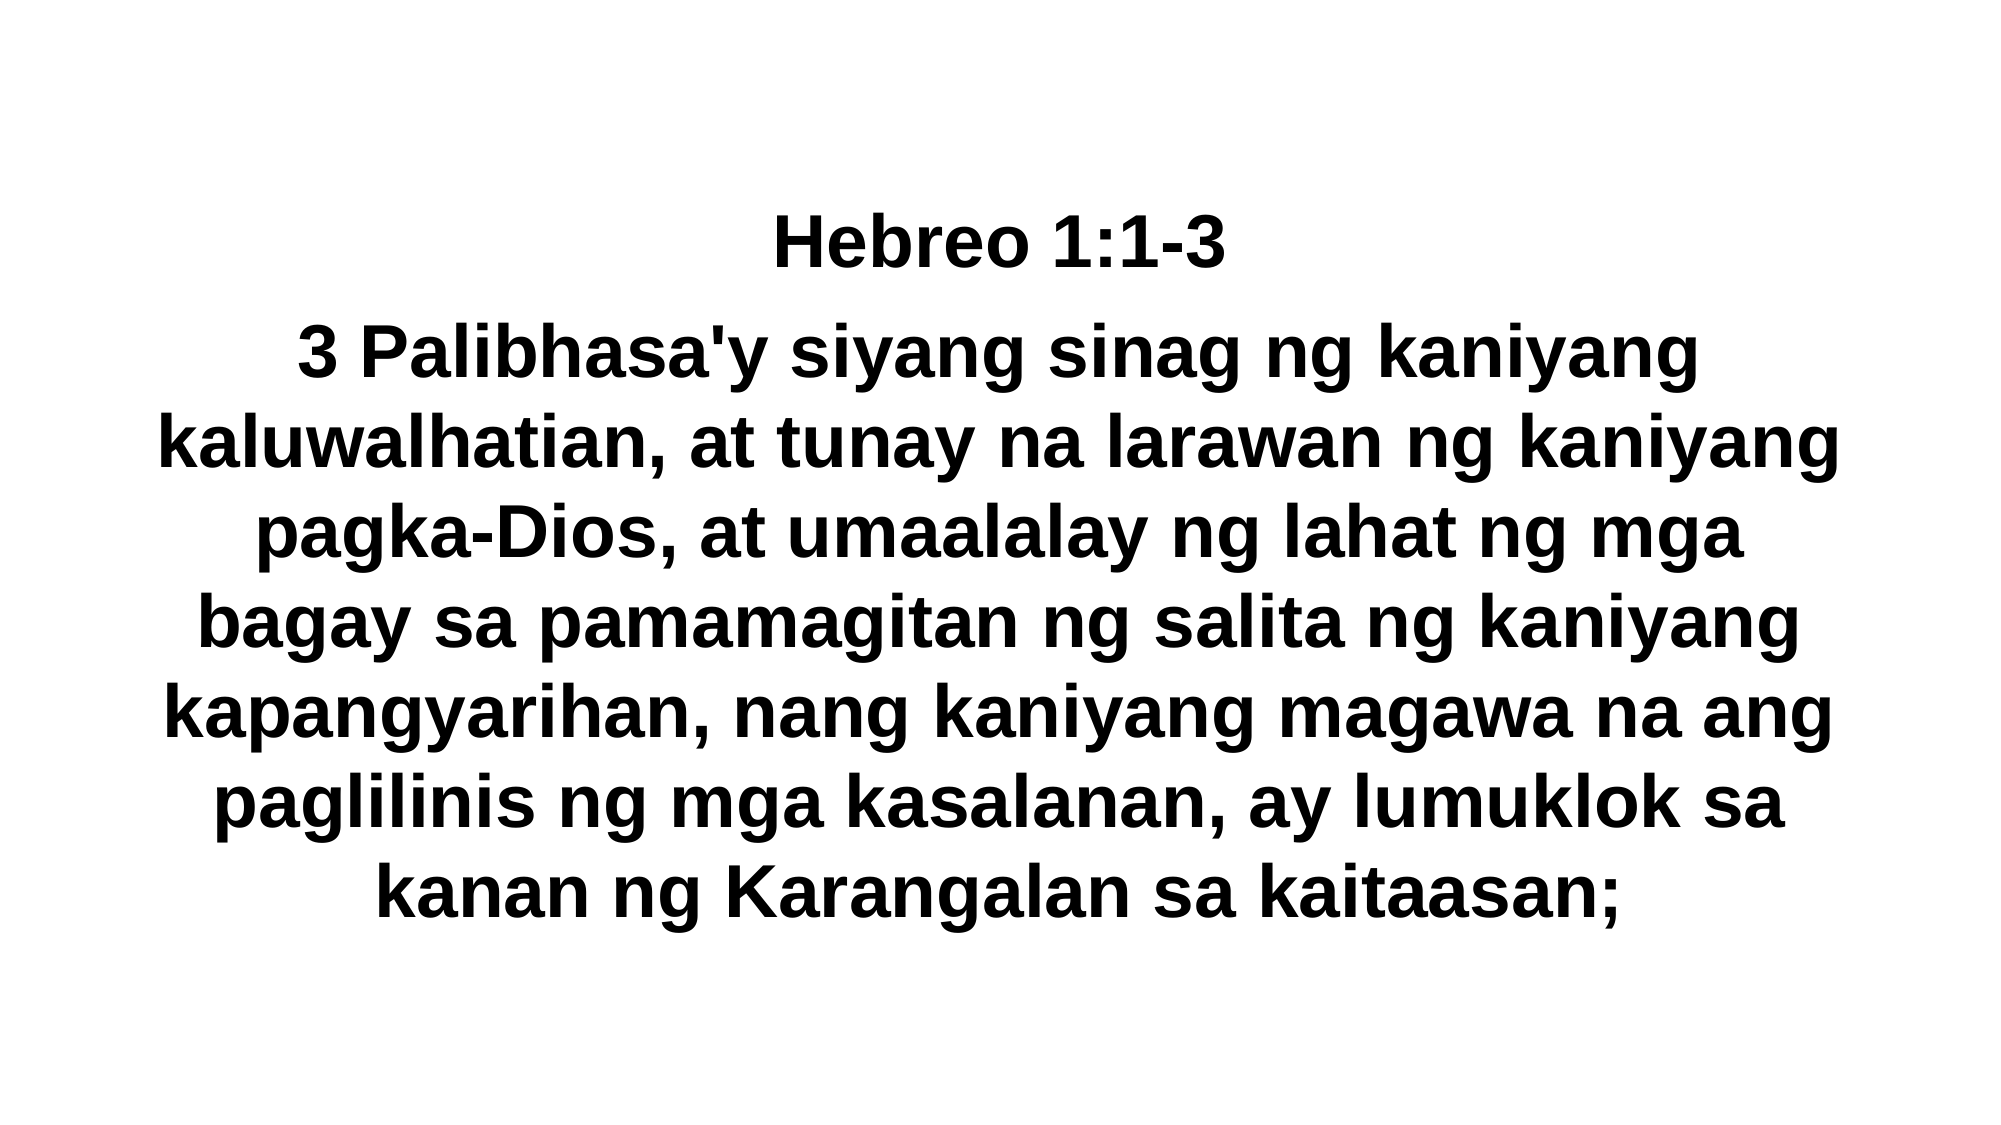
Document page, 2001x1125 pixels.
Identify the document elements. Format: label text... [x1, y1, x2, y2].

list Hebreo 1:1-3 3 Palibhasa'y siyang sinag ng kaniyang kaluwalhatian, at tunay na larawan ng kaniyang pagka-Dios, at umaalalay ng lahat ng mga bagay sa pamamagitan ng salita ng kaniyang kapangyarihan, nang kaniyang magawa na ang paglilinis ng mga kasalanan, ay lumuklok sa kanan ng Karangalan sa kaitaasan; [137, 152, 1863, 973]
